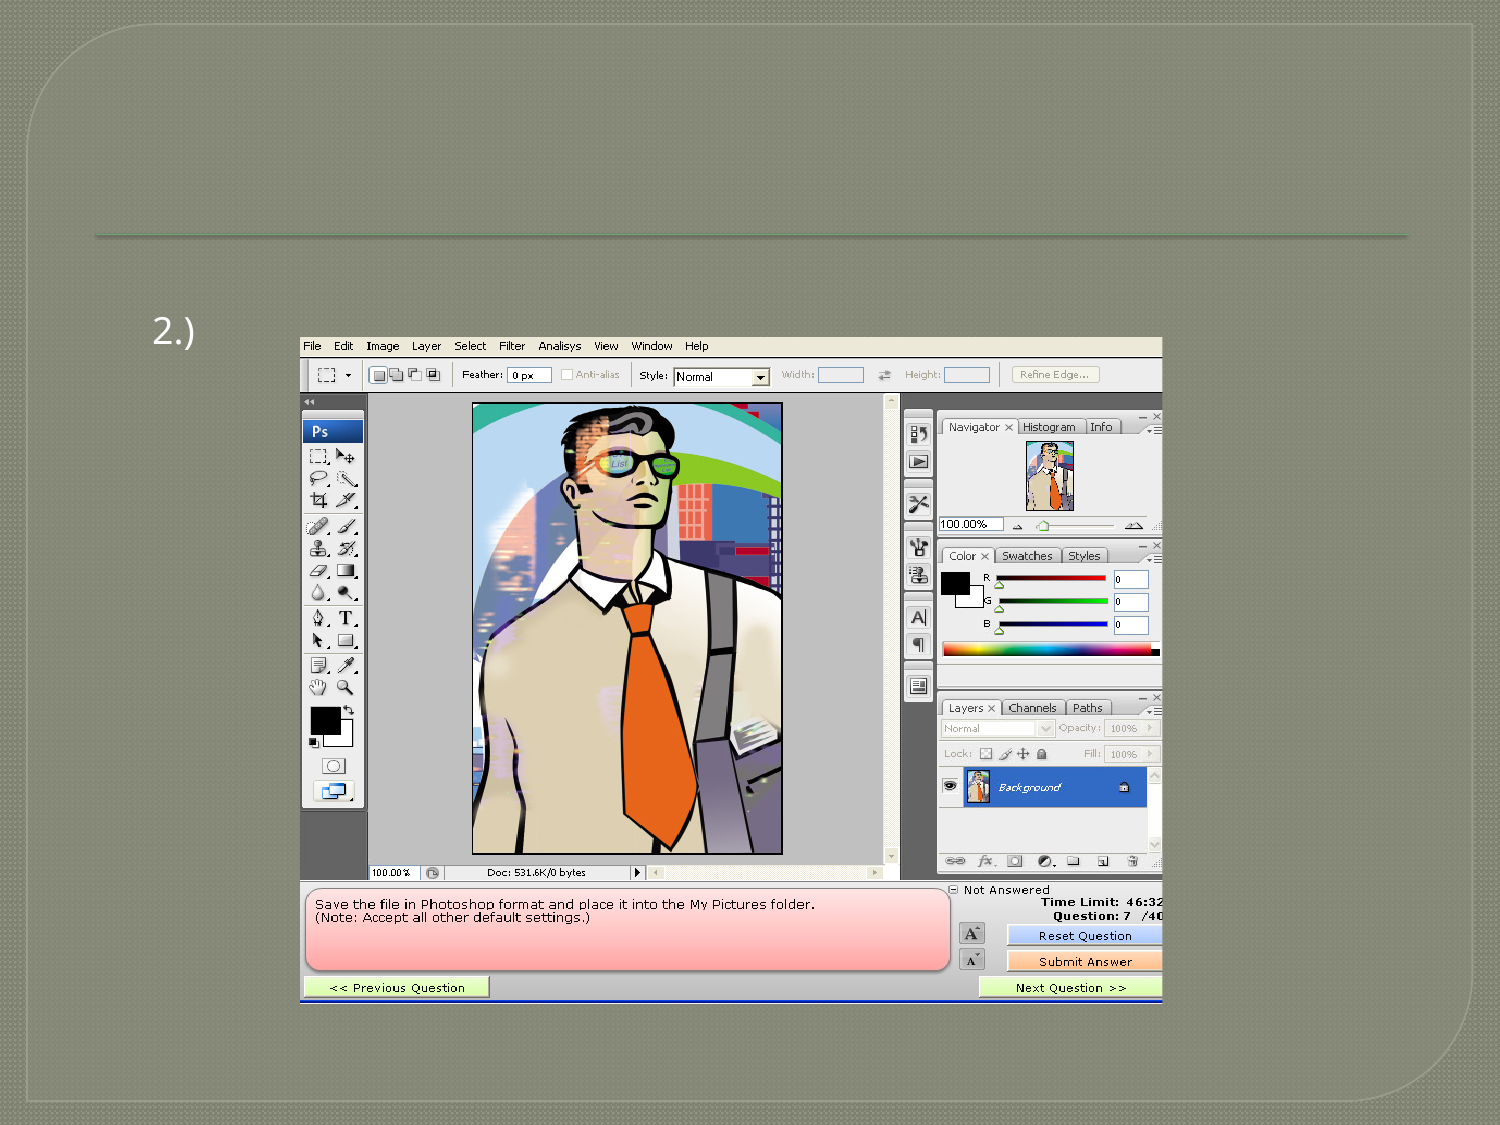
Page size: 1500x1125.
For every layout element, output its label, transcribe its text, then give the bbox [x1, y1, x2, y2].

text_box 2.) [137, 299, 225, 360]
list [299, 337, 1163, 1004]
